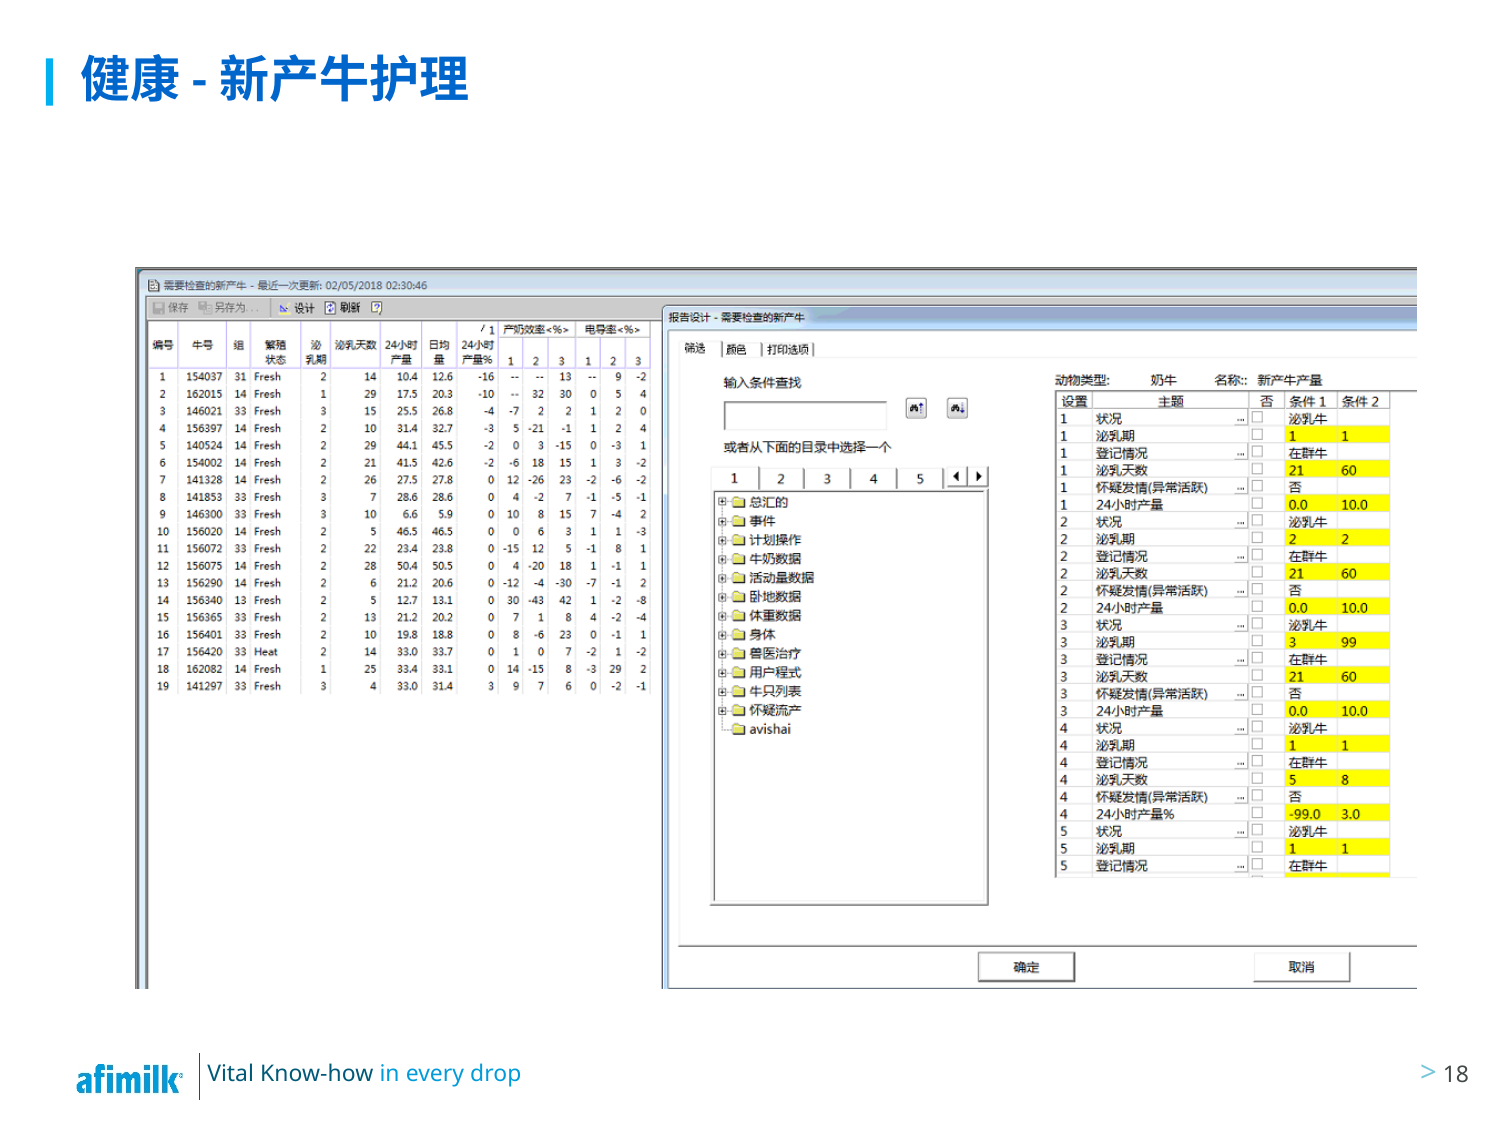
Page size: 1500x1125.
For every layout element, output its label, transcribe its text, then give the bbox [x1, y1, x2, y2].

picture [76, 1064, 183, 1096]
title 健康-新产牛护理 [64, 39, 1359, 258]
picture [135, 266, 1417, 989]
